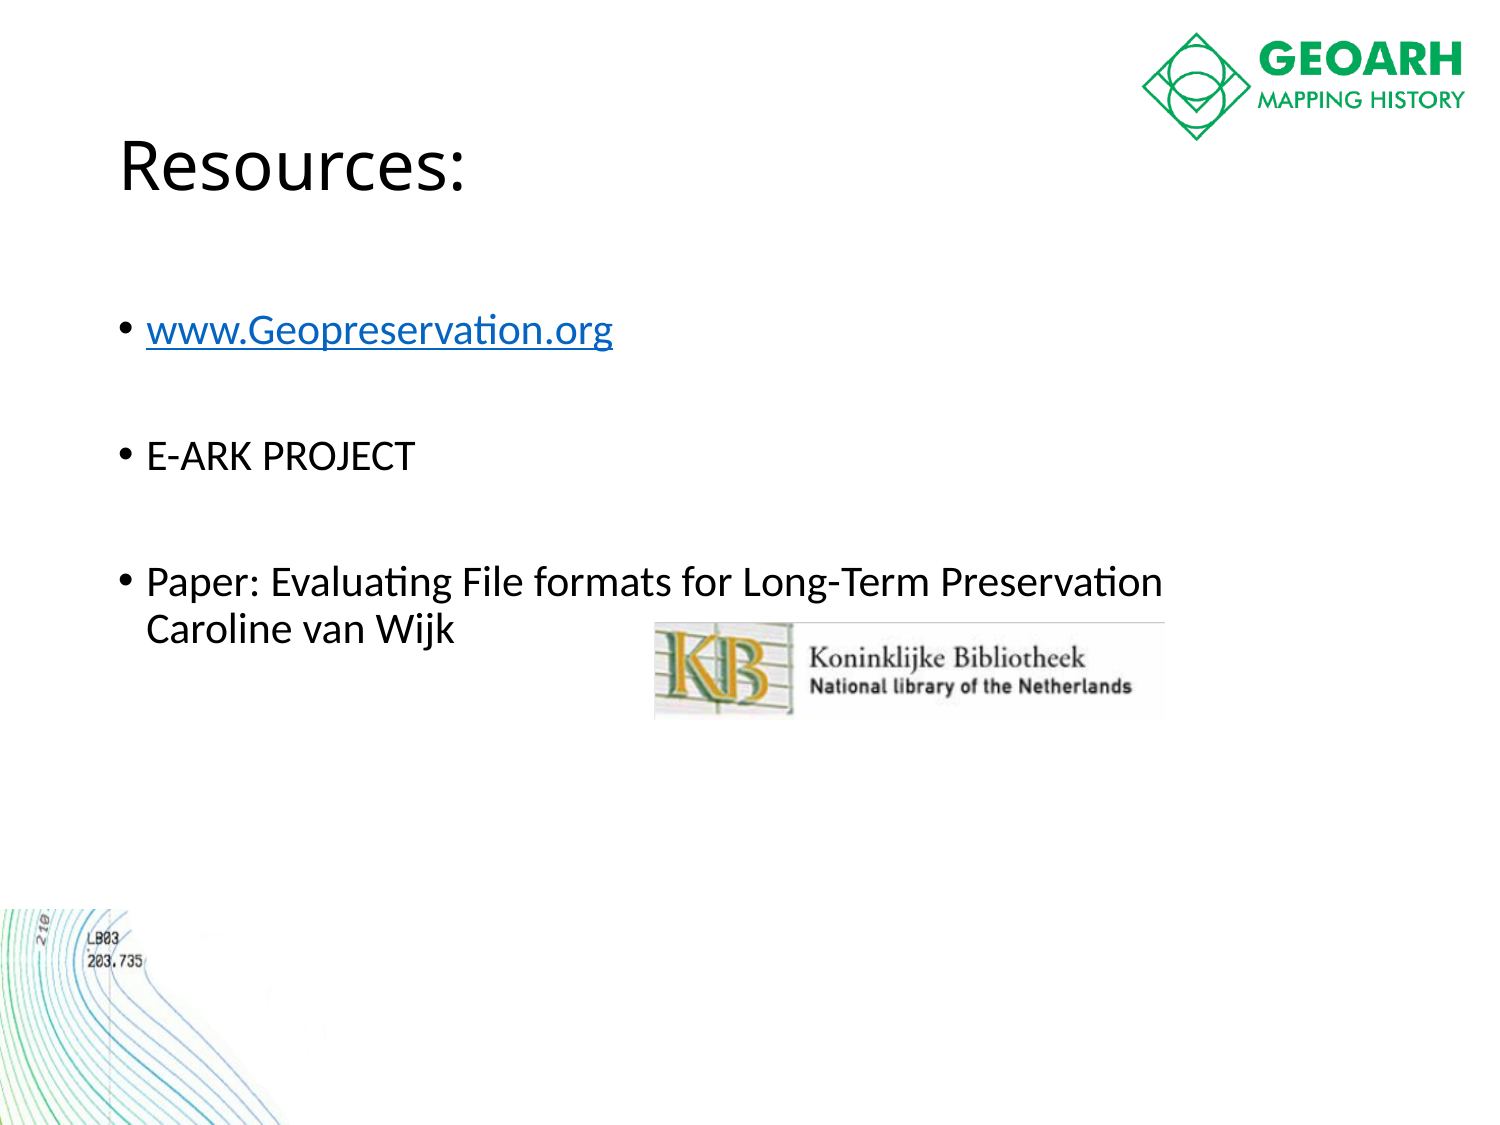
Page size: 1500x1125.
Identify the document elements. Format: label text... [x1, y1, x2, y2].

title Resources: [103, 59, 1397, 278]
list www.Geopreservation.org E-ARK PROJECT Paper: Evaluating File formats for Long-Term Preservation Caroline van Wijk [103, 299, 1397, 1014]
picture [1141, 30, 1490, 170]
picture [654, 622, 1165, 720]
picture [0, 909, 326, 1125]
